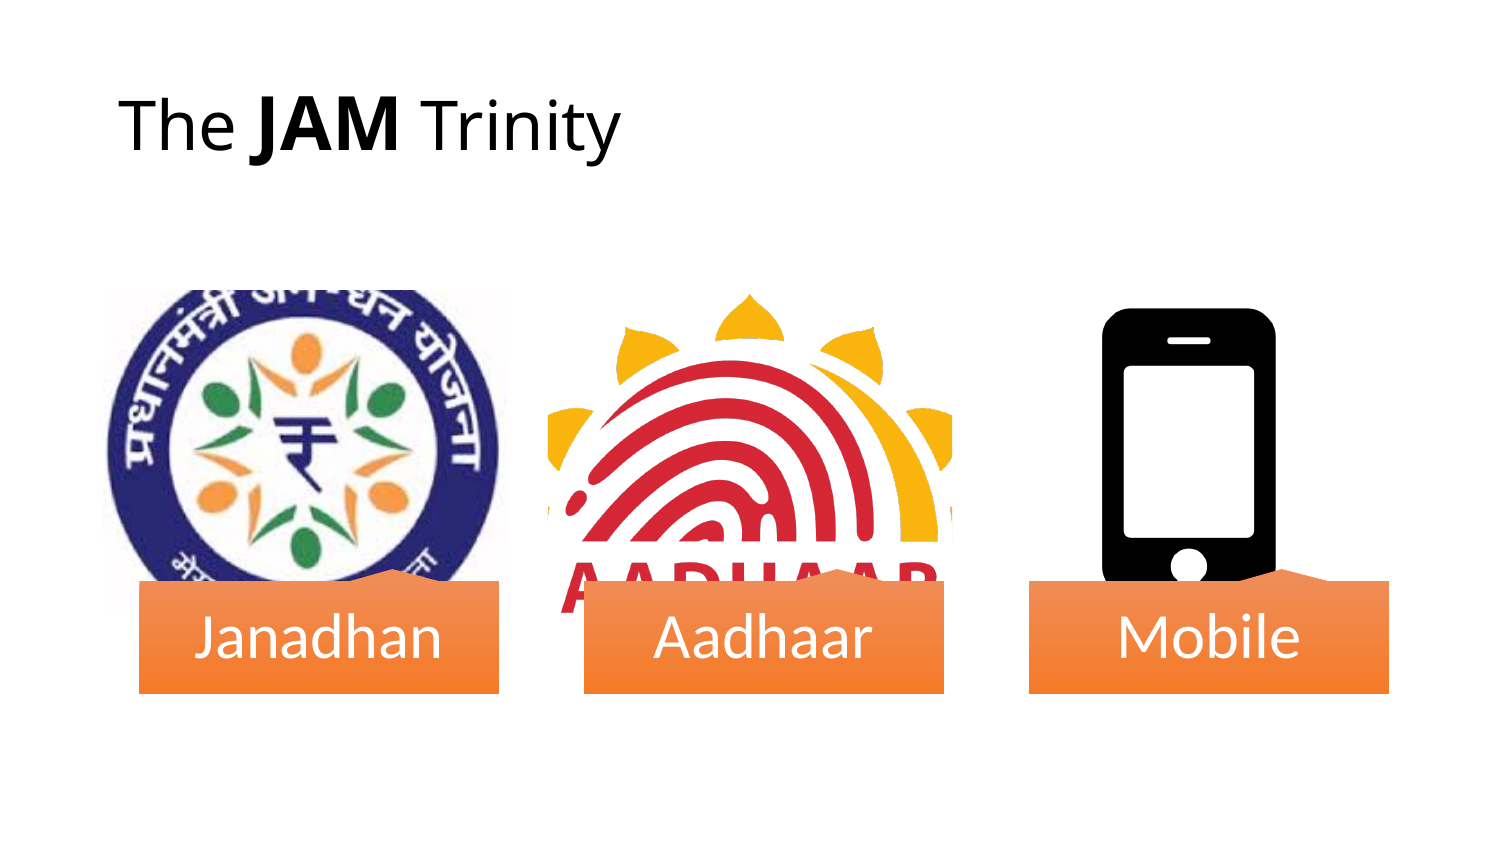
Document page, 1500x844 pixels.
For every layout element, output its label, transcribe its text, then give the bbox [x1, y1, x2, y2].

title The JAM Trinity [103, 44, 1397, 208]
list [103, 224, 1397, 760]
